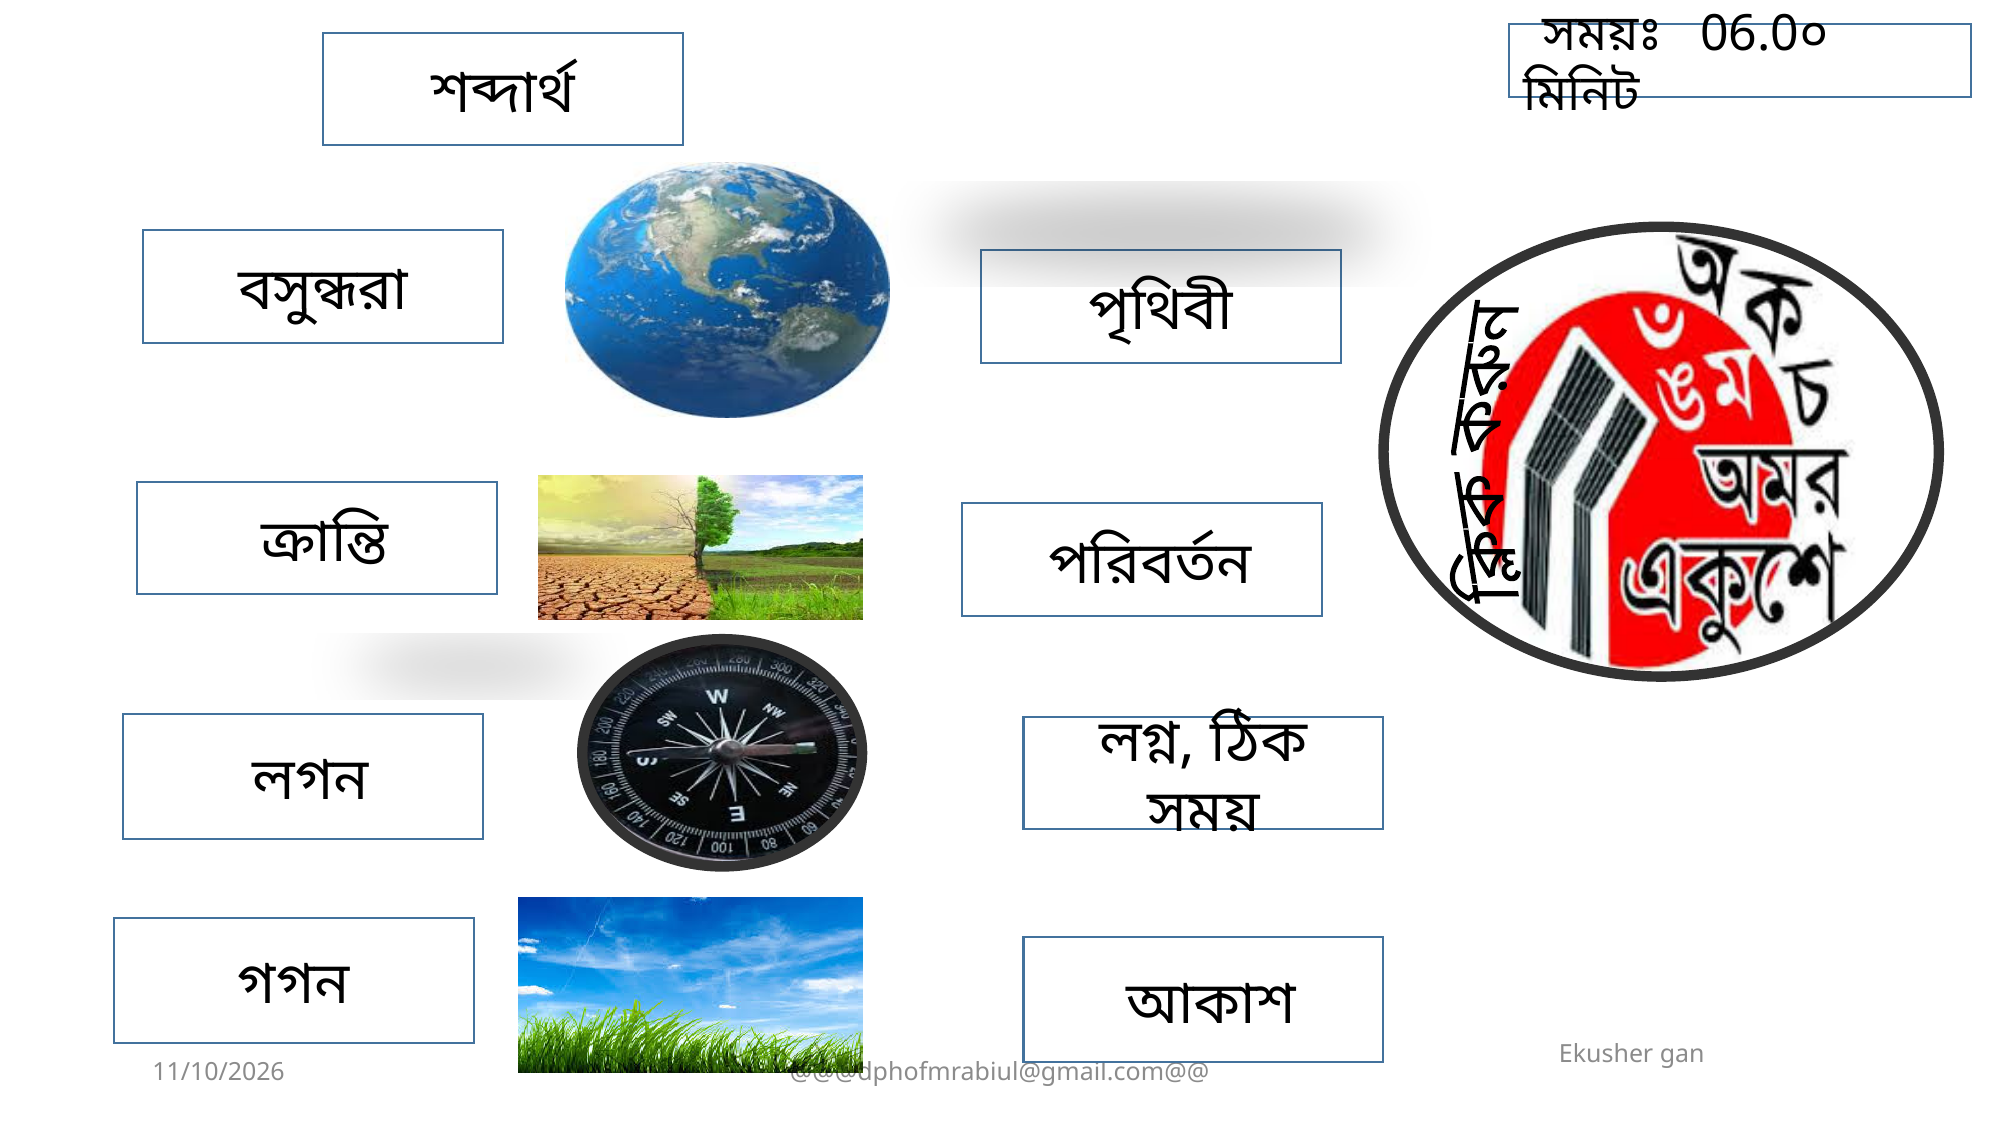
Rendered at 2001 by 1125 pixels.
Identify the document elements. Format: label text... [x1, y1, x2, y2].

text_box ক্রান্তি [136, 481, 498, 595]
text_box আকাশ [1022, 936, 1384, 1063]
text_box পৃথিবী [980, 287, 1342, 364]
picture [565, 162, 890, 418]
text_box সময়ঃ 06.0০ মিনিট [1508, 23, 1972, 98]
text_box বসুন্ধরা [142, 229, 504, 344]
text_box পরিবর্তন [961, 502, 1323, 617]
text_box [1383, 226, 1939, 677]
footer @@@dphofmrabiul@gmail.com@@ [662, 1042, 1338, 1103]
text_box শব্দার্থ [322, 32, 684, 146]
picture [518, 897, 863, 1073]
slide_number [137, 1042, 588, 1103]
text_box গগন [113, 917, 475, 1044]
text_box Ekusher gan [1324, 1022, 1939, 1083]
picture [582, 639, 863, 867]
picture [538, 475, 863, 620]
text_box লগন [122, 713, 484, 840]
text_box লগ্ন, ঠিক সময় [1022, 716, 1384, 830]
